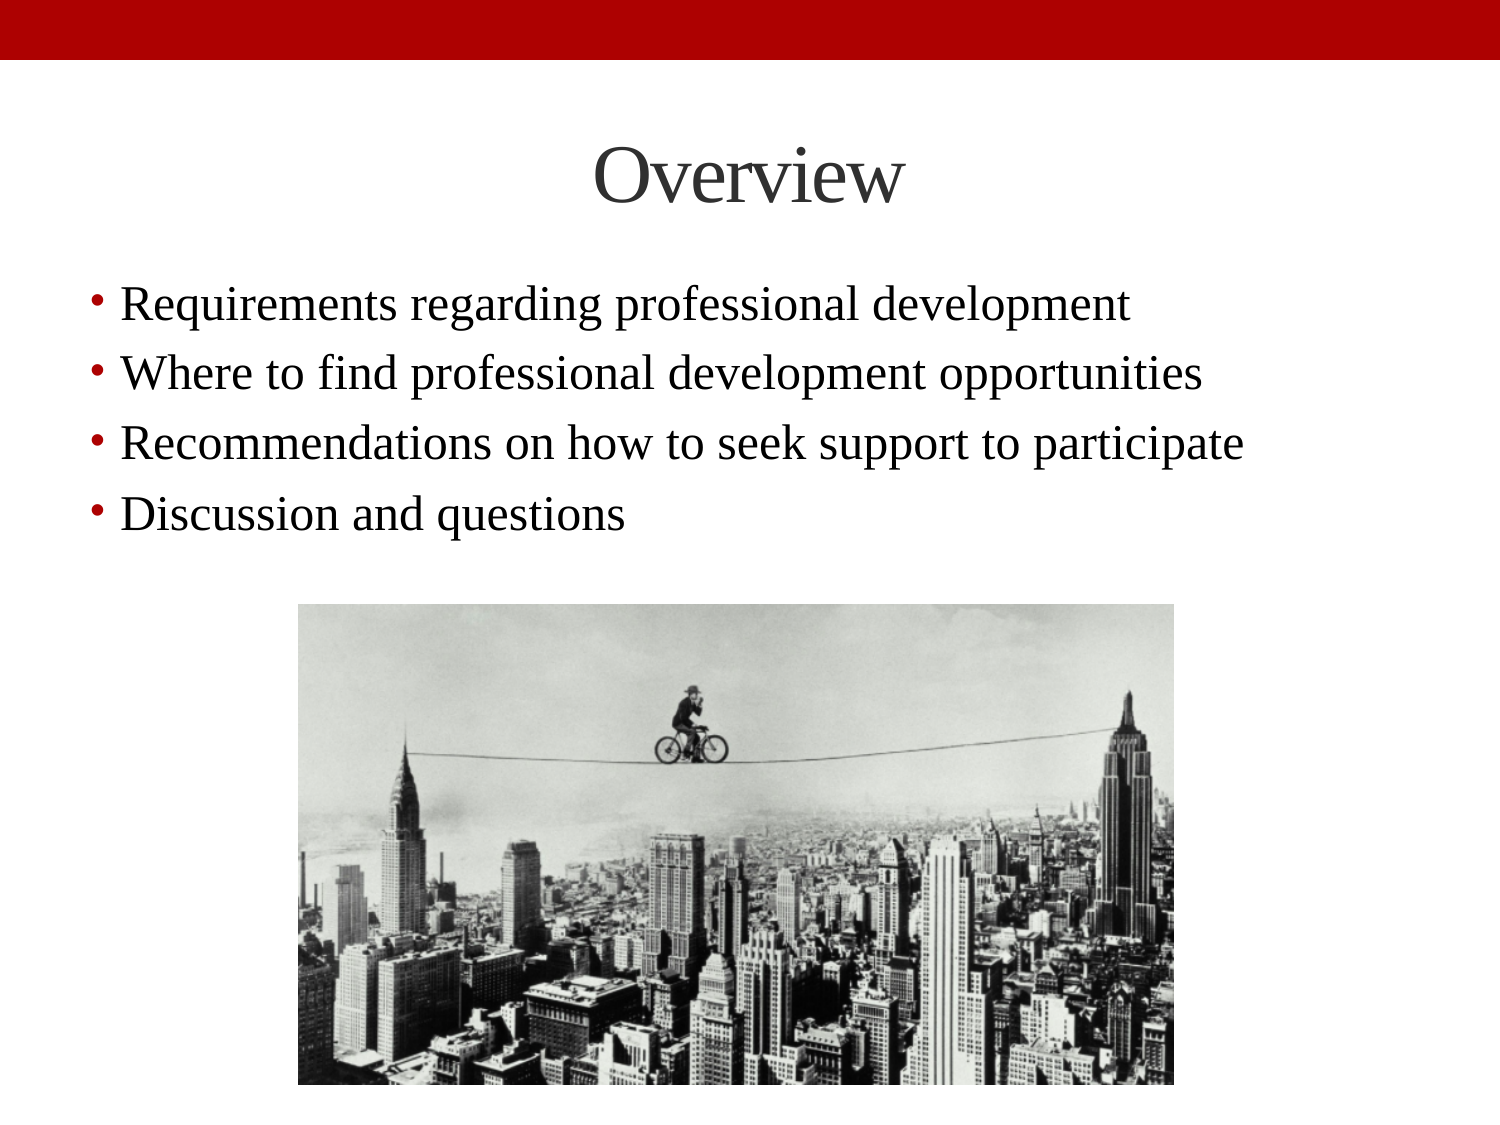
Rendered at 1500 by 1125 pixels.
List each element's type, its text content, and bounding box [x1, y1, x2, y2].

title Overview [75, 87, 1425, 250]
picture [297, 604, 1174, 1085]
list Requirements regarding professional development Where to find professional development opportunities Recommendations on how to seek support to participate Discussion and questions [75, 262, 1425, 1063]
